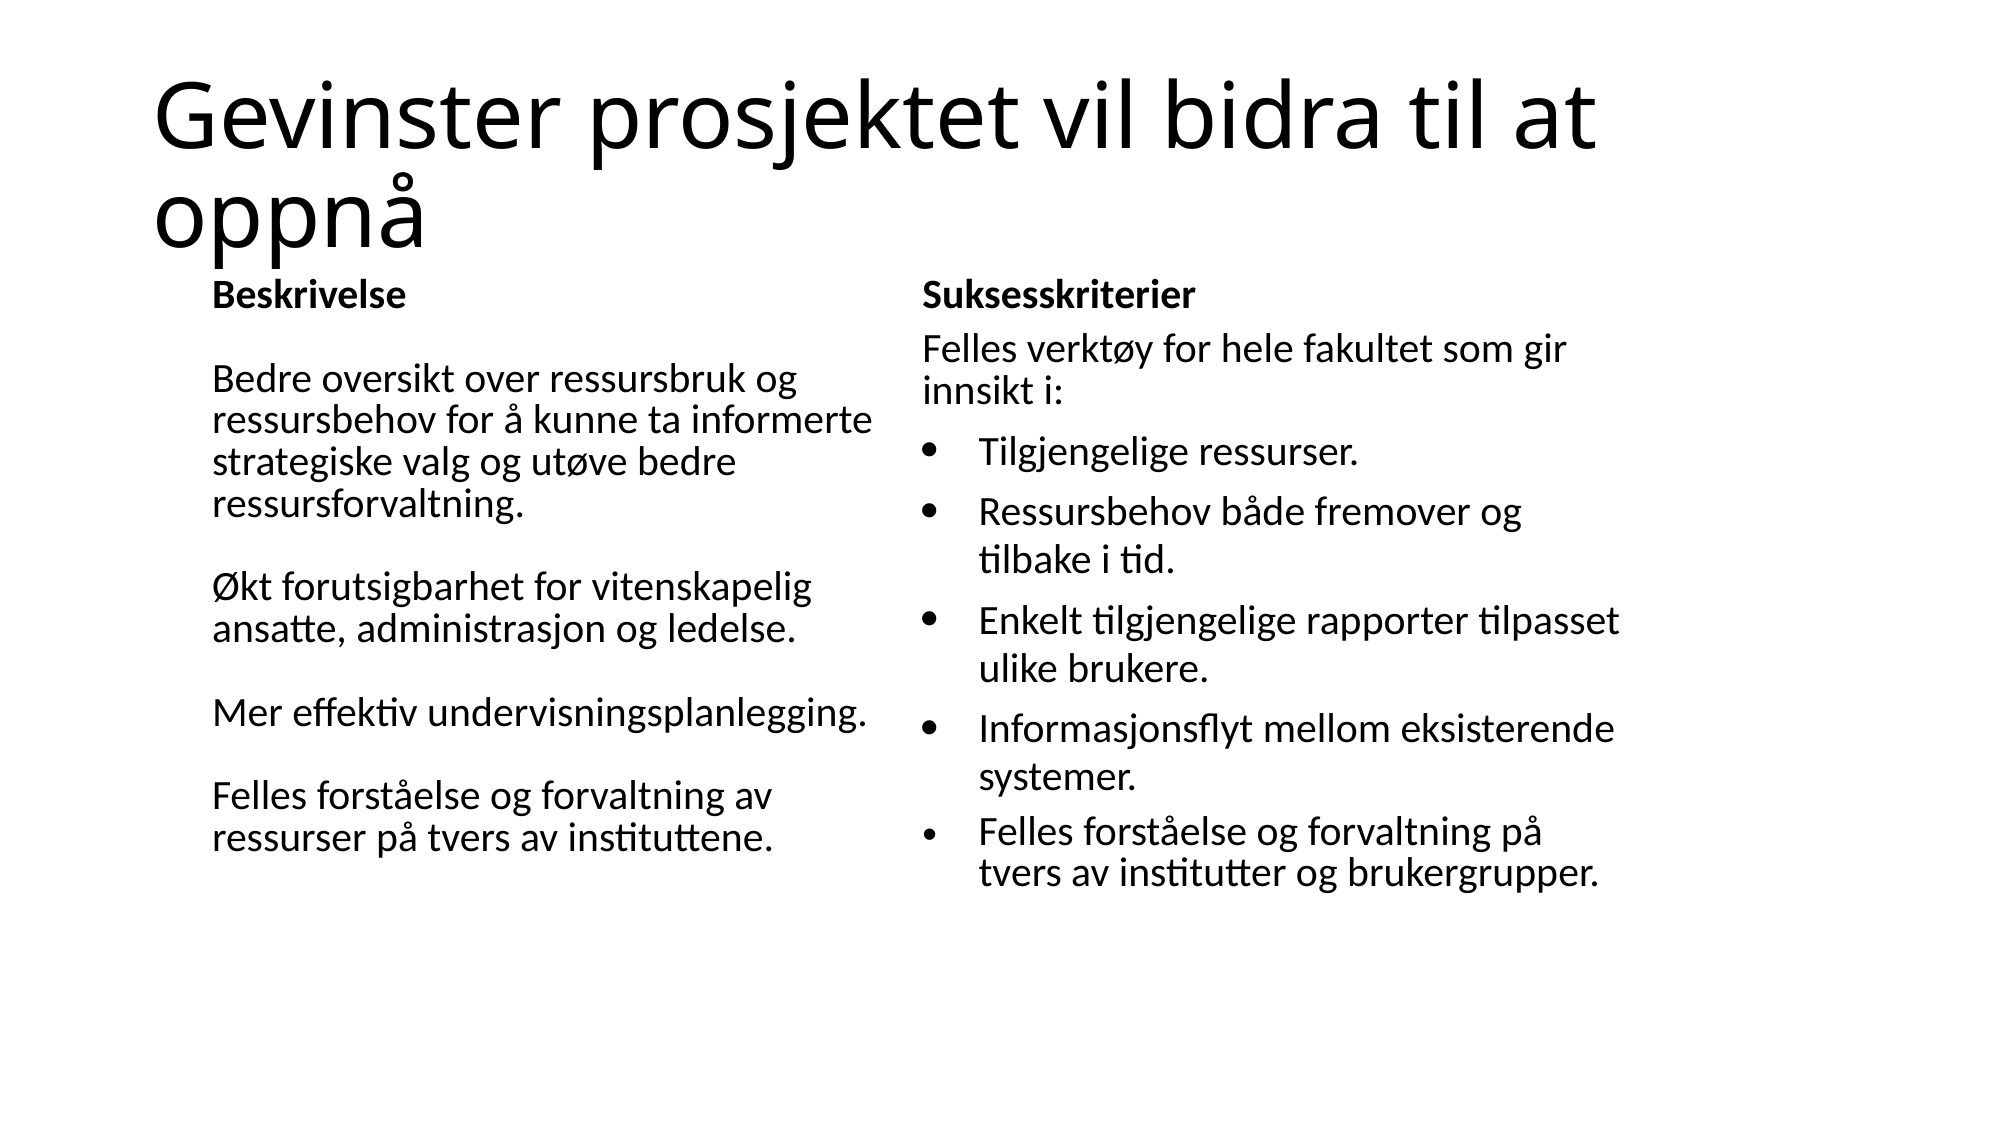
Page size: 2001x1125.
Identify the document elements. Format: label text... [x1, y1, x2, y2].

title Gevinster prosjektet vil bidra til at oppnå [137, 59, 1863, 278]
table_header Beskrivelse Bedre oversikt over ressursbruk og ressursbehov for å kunne ta informerte strategiske valg og utøve bedre ressursforvaltning. Økt forutsigbarhet for vitenskapelig ansatte, administrasjon og ledelse. Mer effektiv undervisningsplanlegging. Felles forståelse og forvaltning av ressurser på tvers av instituttene. [202, 278, 910, 1090]
table_header Suksesskriterier Felles verktøy for hele fakultet som gir innsikt i: Tilgjengelige ressurser. Ressursbehov både fremover og tilbake i tid. Enkelt tilgjengelige rapporter tilpasset ulike brukere. Informasjonsflyt mellom eksisterende systemer. Felles forståelse og forvaltning på tvers av institutter og brukergrupper. [912, 278, 1638, 1090]
